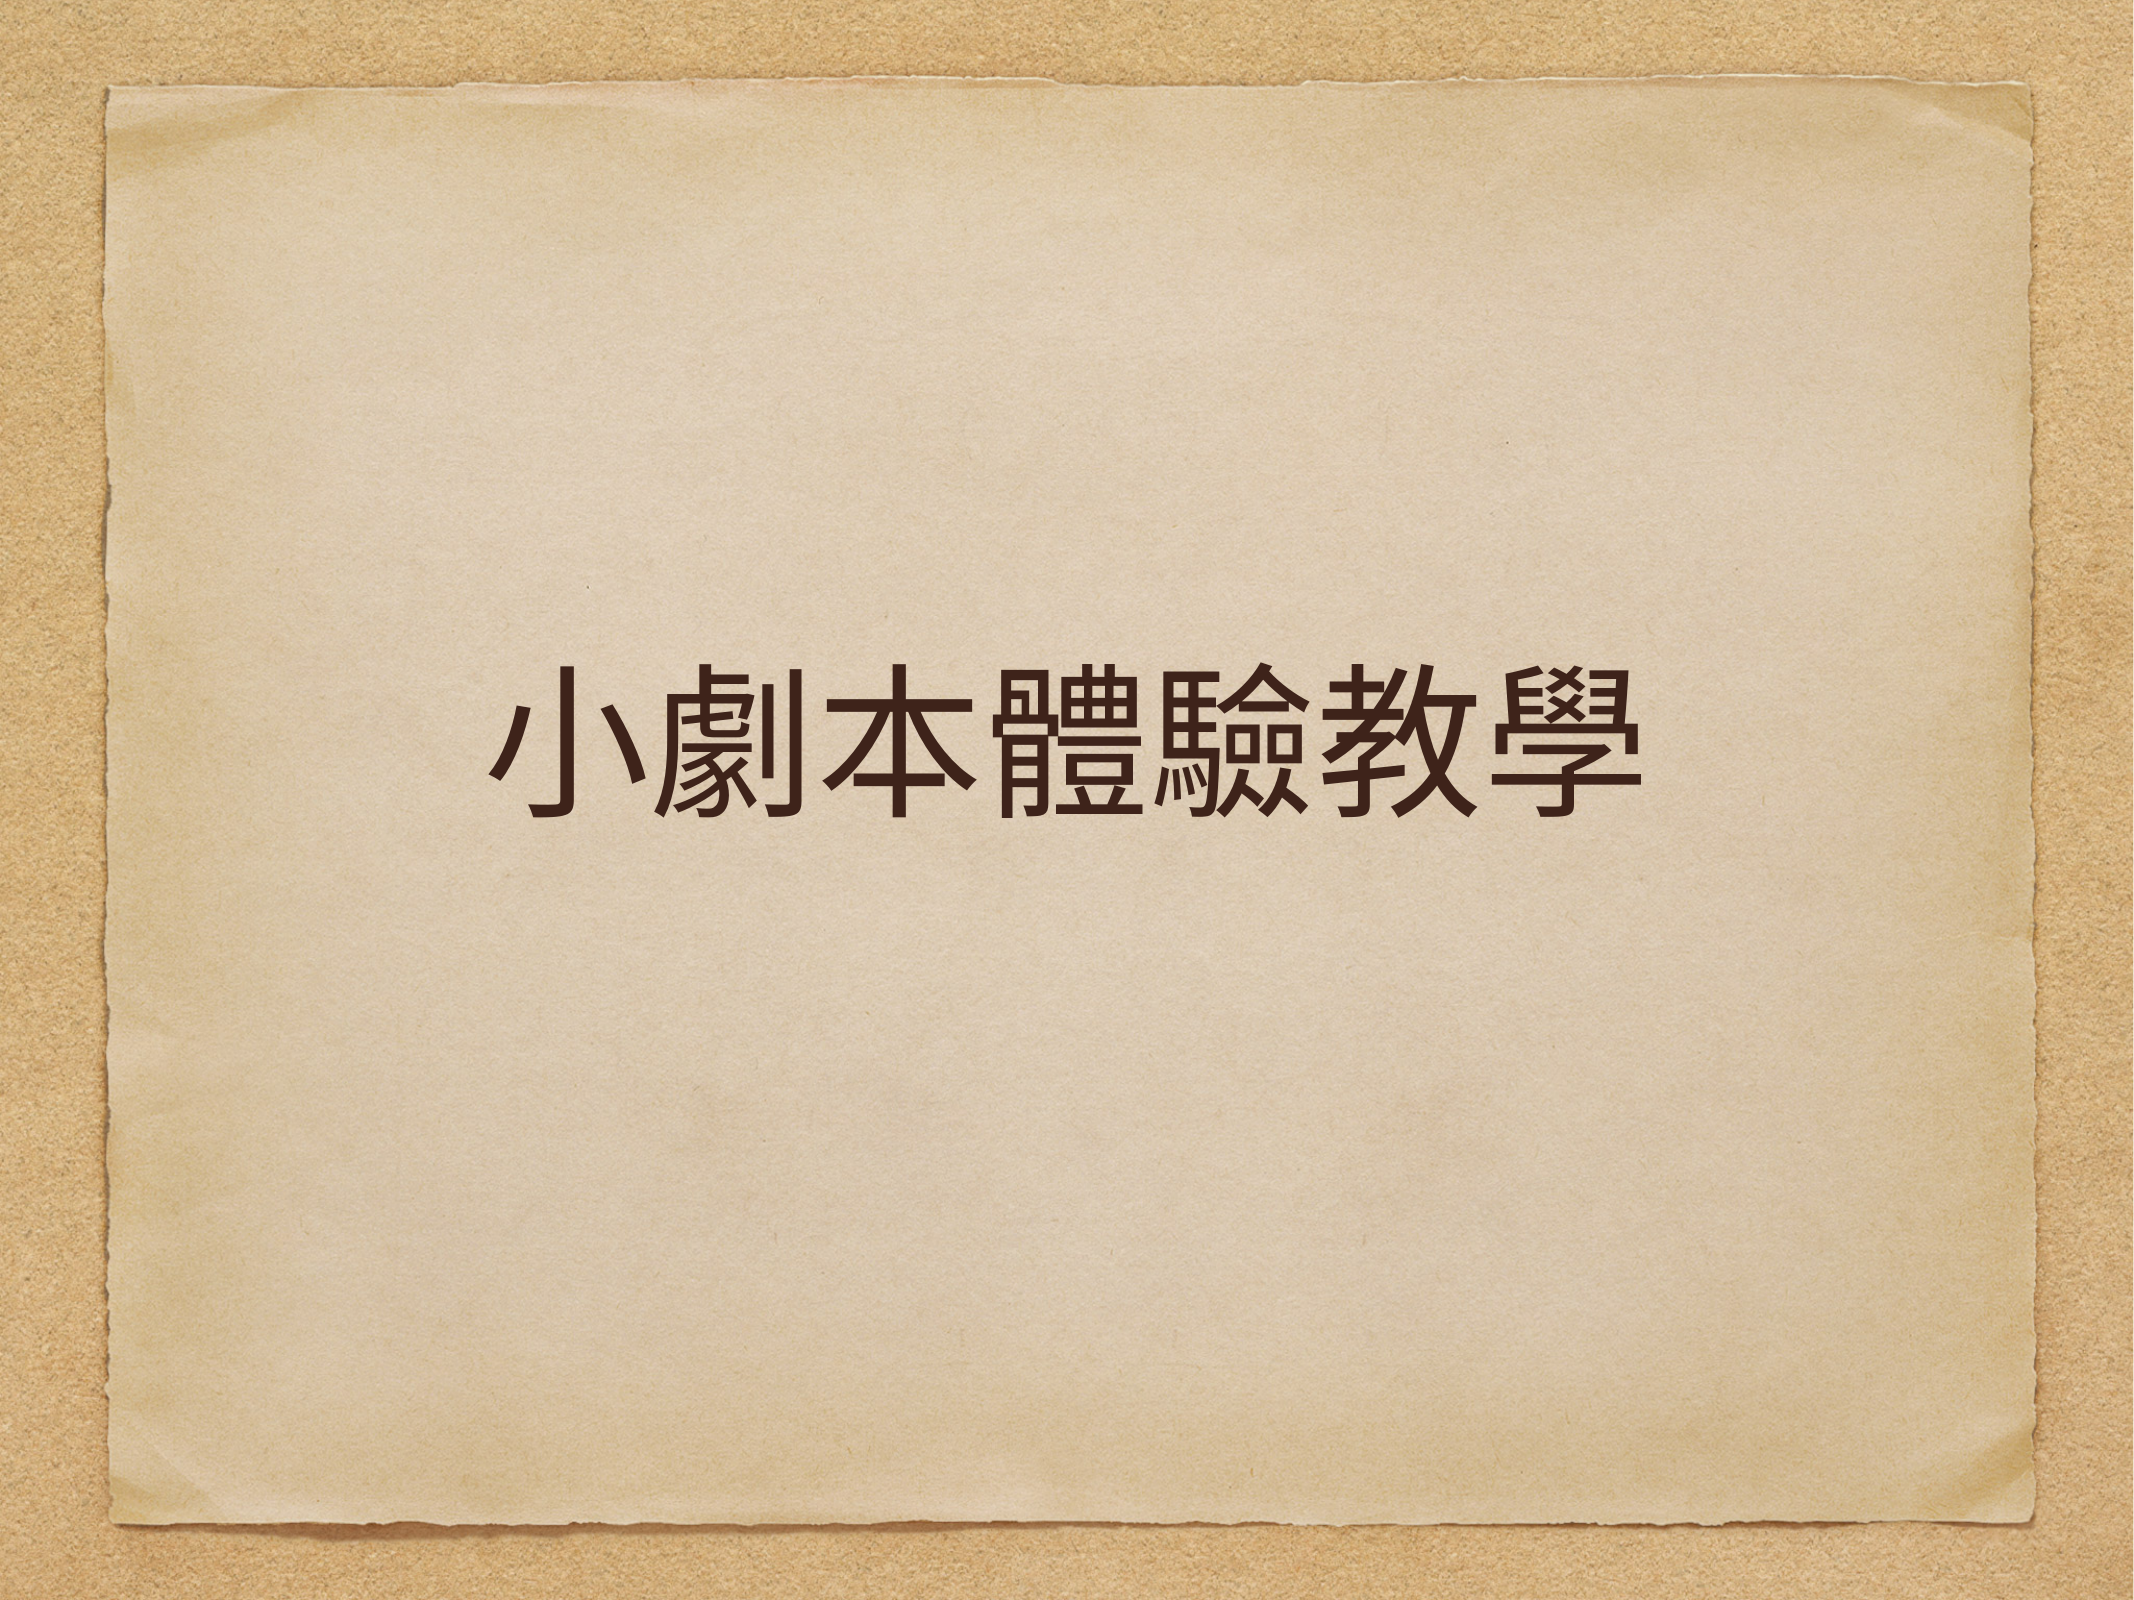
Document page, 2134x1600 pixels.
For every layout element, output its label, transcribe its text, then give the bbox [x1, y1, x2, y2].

picture [0, 0, 2134, 1600]
title 小劇本體驗教學 [207, 276, 1926, 847]
